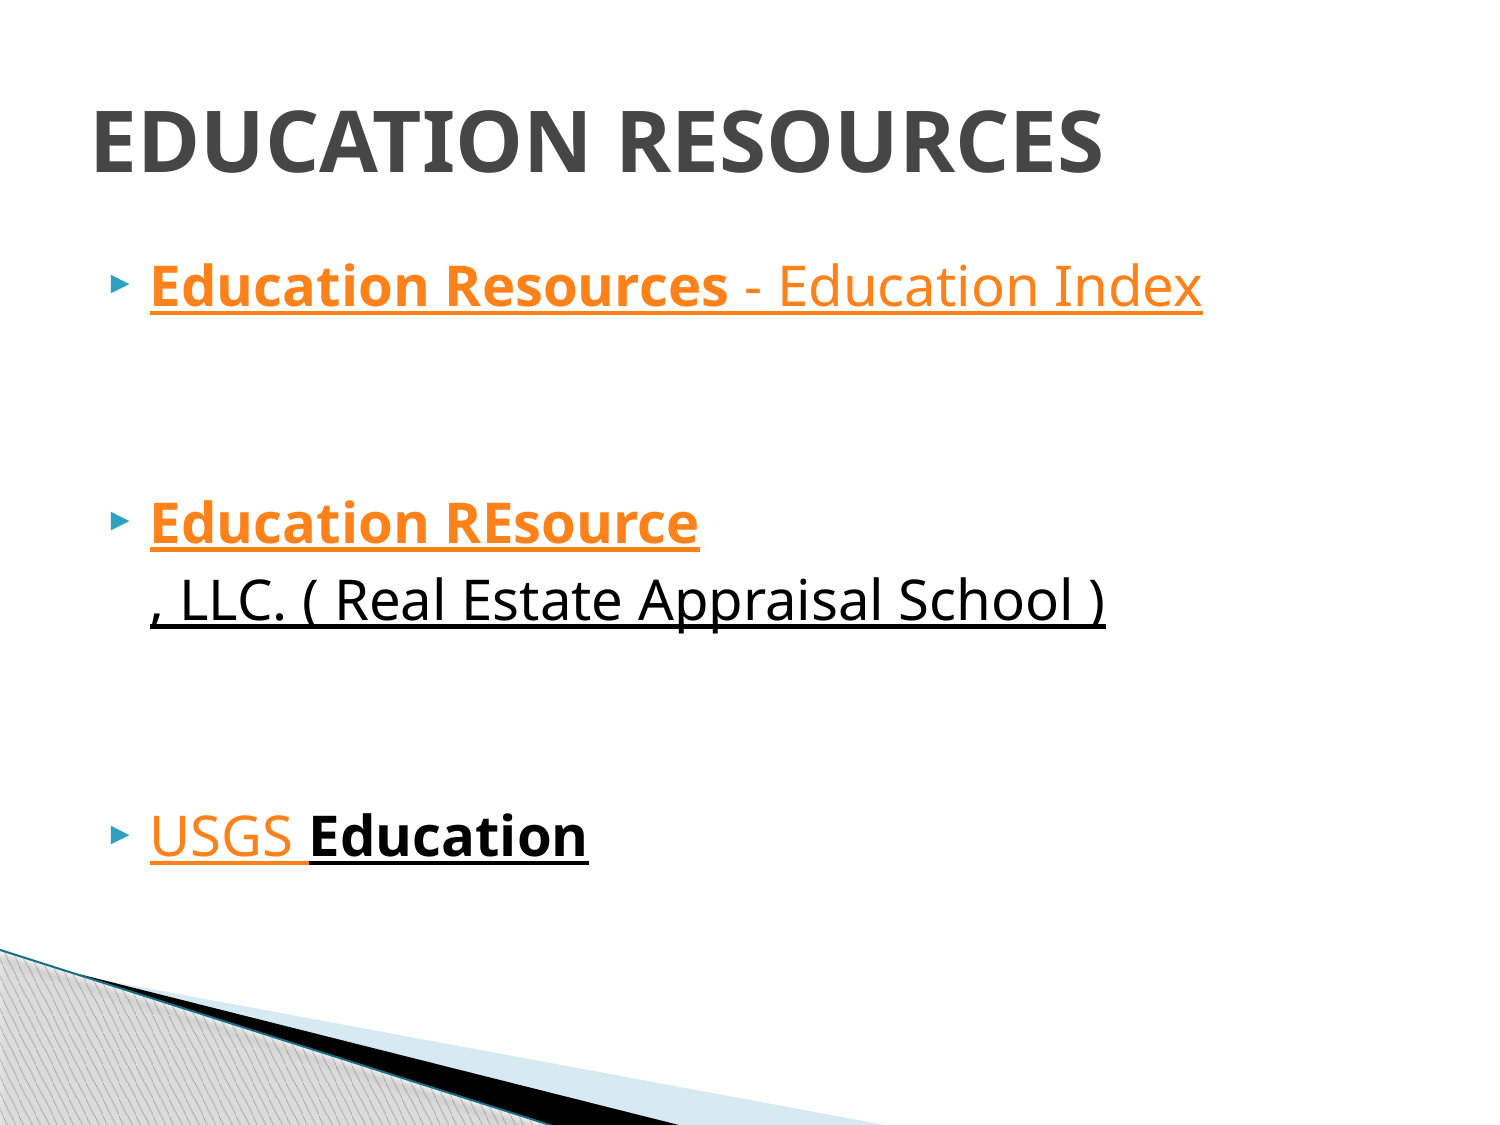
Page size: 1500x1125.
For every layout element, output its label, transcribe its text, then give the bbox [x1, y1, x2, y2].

title EDUCATION RESOURCES [75, 45, 1425, 233]
list Education Resources - Education Index Education REsource, LLC. ( Real Estate Appraisal School ) USGS Education [75, 243, 1425, 986]
